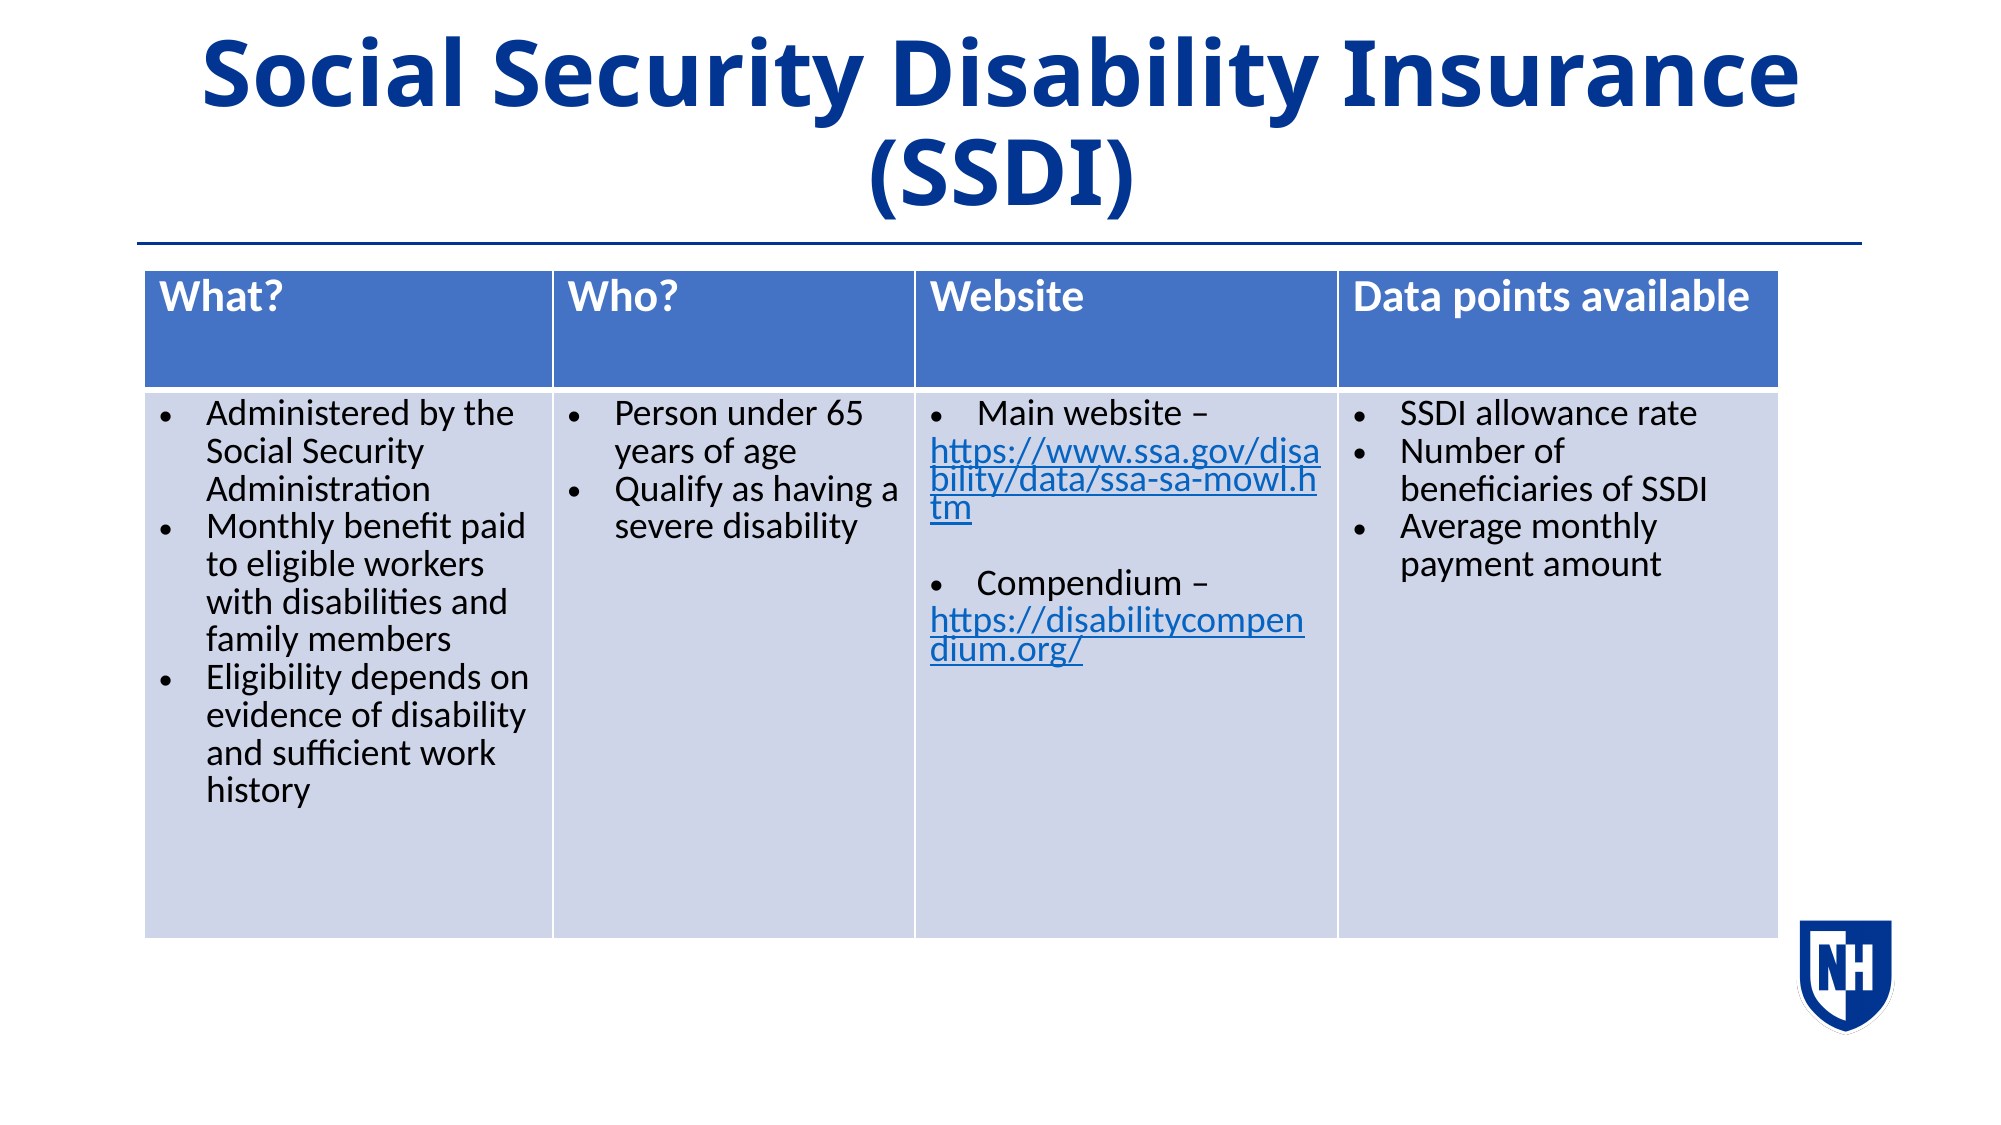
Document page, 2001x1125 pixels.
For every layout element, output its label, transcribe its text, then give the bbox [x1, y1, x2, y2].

table_cell Administered by the Social Security Administration Monthly benefit paid to eligible workers with disabilities and family members Eligibility depends on evidence of disability and sufficient work history [145, 393, 552, 938]
table_header Who? [554, 271, 914, 387]
table_cell Main website – https://www.ssa.gov/disability/data/ssa-sa-mowl.htm Compendium – https://disabilitycompendium.org/ [916, 393, 1337, 938]
table_cell Person under 65 years of age Qualify as having a severe disability [554, 393, 914, 938]
table_header Website [916, 271, 1337, 387]
picture [1796, 917, 1895, 1047]
table_cell SSDI allowance rate Number of beneficiaries of SSDI Average monthly payment amount [1339, 393, 1778, 938]
table_header What? [145, 271, 552, 387]
title Social Security Disability Insurance (SSDI) [134, 98, 1871, 233]
table_header Data points available [1339, 271, 1778, 387]
